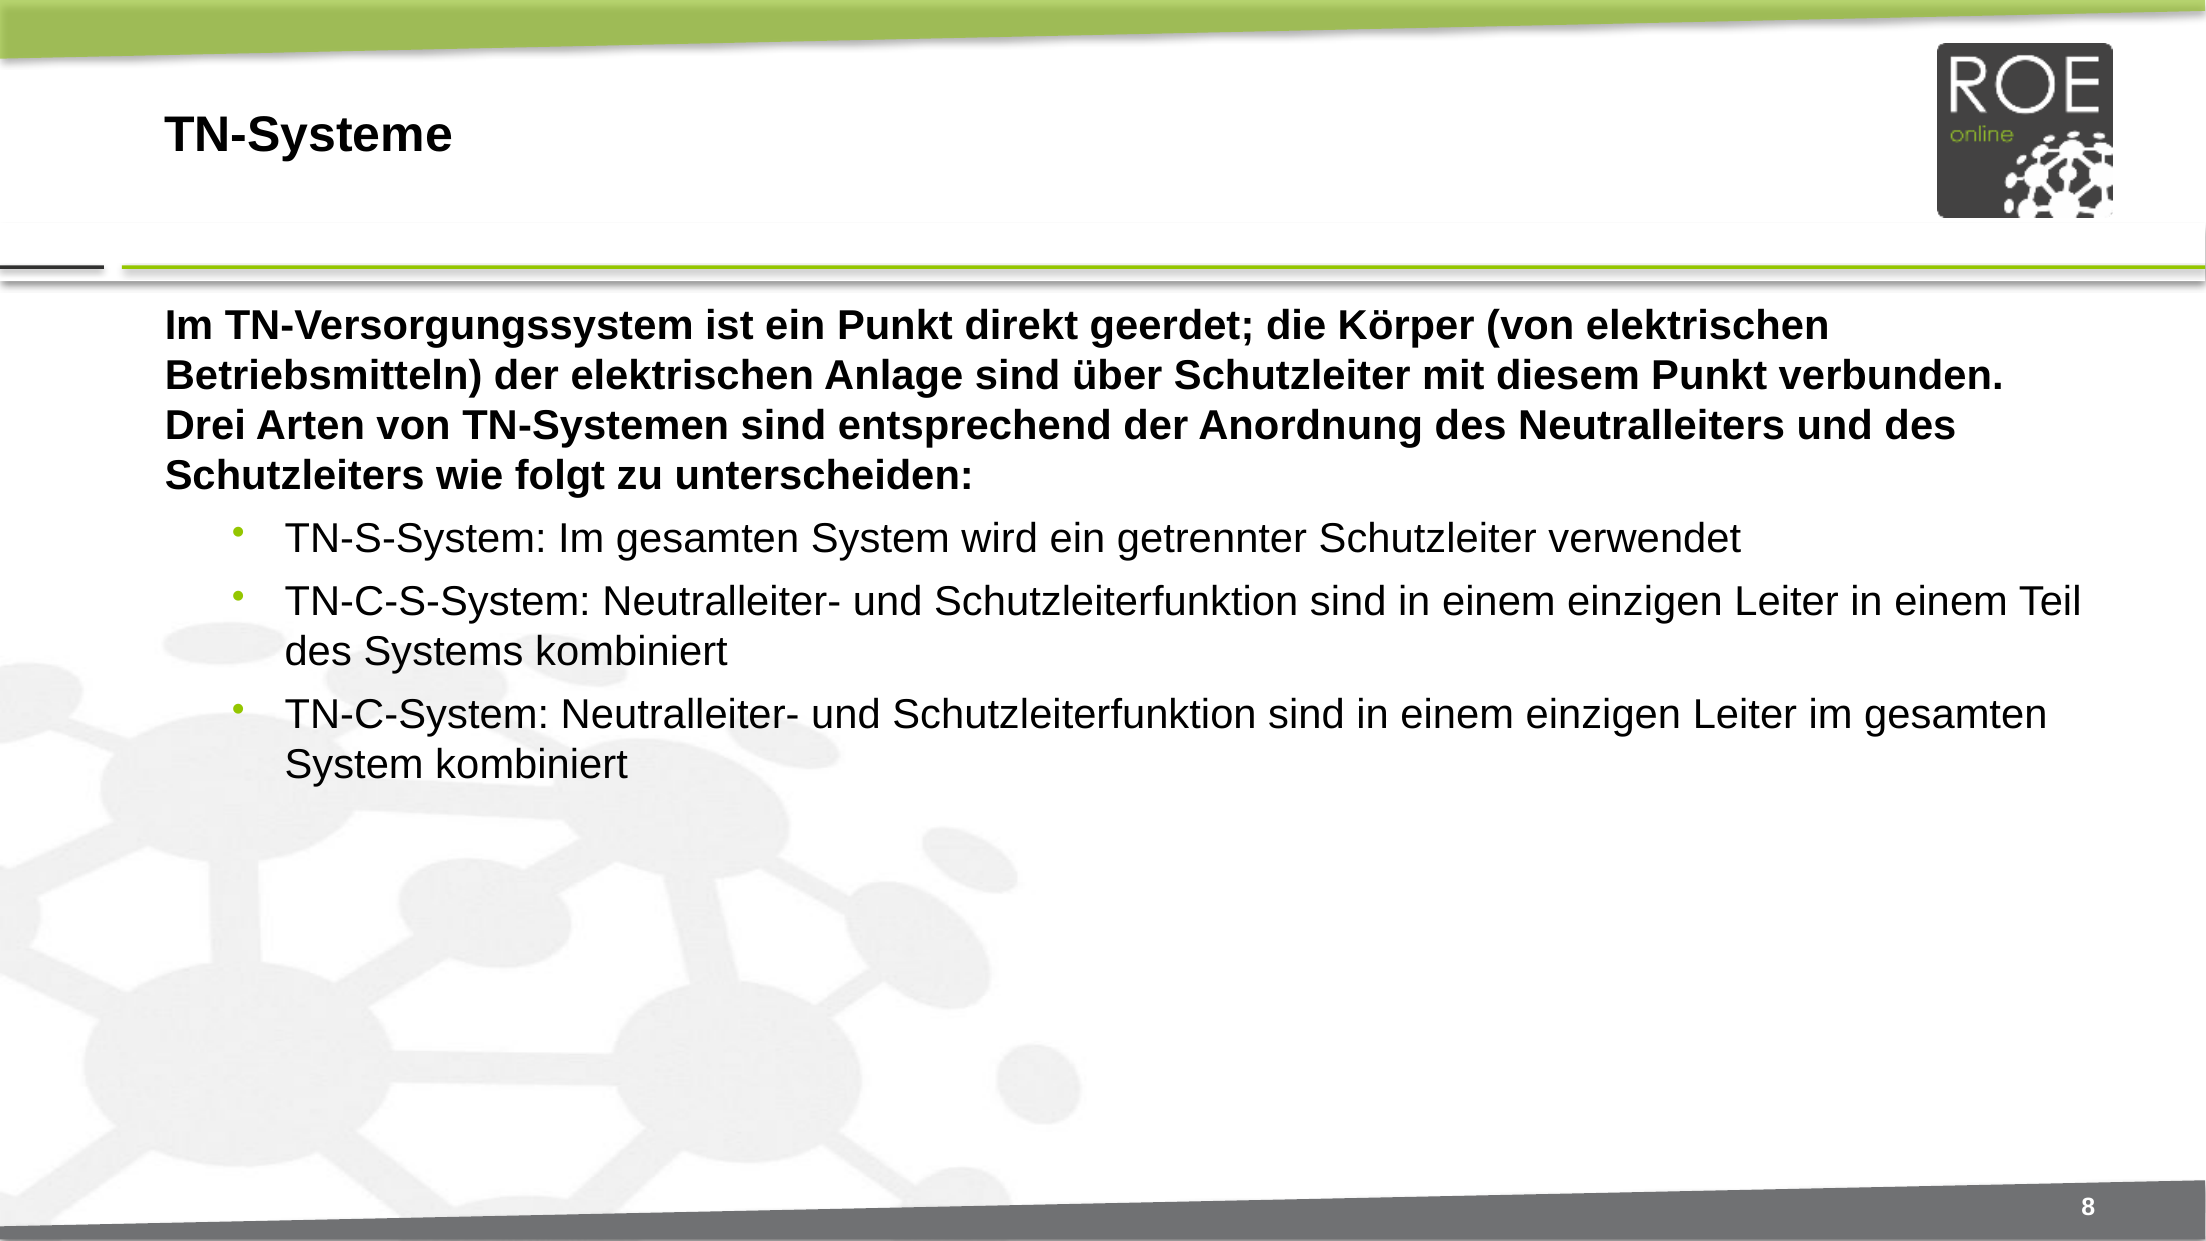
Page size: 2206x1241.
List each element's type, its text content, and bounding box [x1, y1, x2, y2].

slide_number 8 [2023, 1183, 2153, 1228]
picture [1937, 43, 2113, 218]
title TN-Systeme [146, 41, 1878, 221]
list Im TN-Versorgungssystem ist ein Punkt direkt geerdet; die Körper (von elektrischen Betriebsmitteln) der elektrischen Anlage sind über Schutzleiter mit diesem Punkt verbunden. Drei Arten von TN-Systemen sind entsprechend der Anordnung des Neutralleiters und des Schutzleiters wie folgt zu unterscheiden: TN-S-System: Im gesamten System wird ein getrennter Schutzleiter verwendet TN-C-S-System: Neutralleiter- und Schutzleiterfunktion sind in einem einzigen Leiter in einem Teil des Systems kombiniert TN-C-System: Neutralleiter- und Schutzleiterfunktion sind in einem einzigen Leiter im gesamten System kombiniert [147, 289, 2111, 1103]
